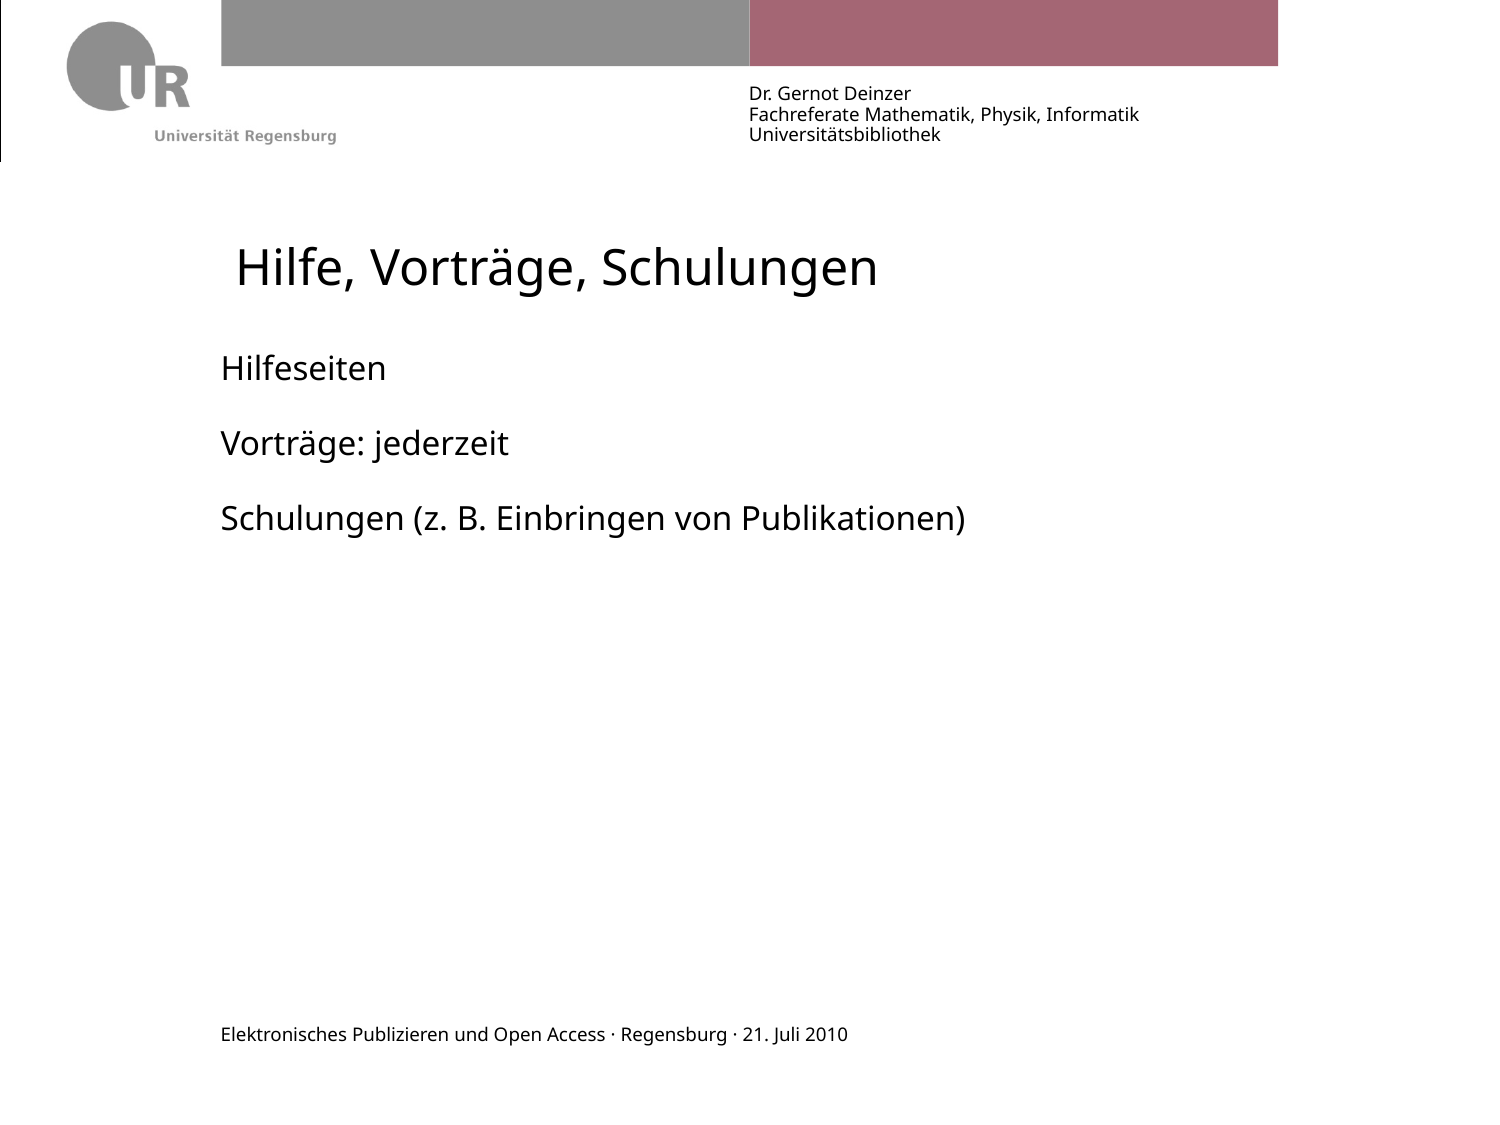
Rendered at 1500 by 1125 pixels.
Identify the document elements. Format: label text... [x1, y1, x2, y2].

title Hilfe, Vorträge, Schulungen [220, 210, 1279, 326]
slide_number Dr. Gernot Deinzer Fachreferate Mathematik, Physik, Informatik Universitätsbibliothek [748, 83, 1279, 167]
footer Elektronisches Publizieren und Open Access · Regensburg · 21. Juli 2010 [220, 1026, 1279, 1125]
list Hilfeseiten Vorträge: jederzeit Schulungen (z. B. Einbringen von Publikationen) [220, 349, 1279, 1001]
picture [0, 0, 354, 162]
